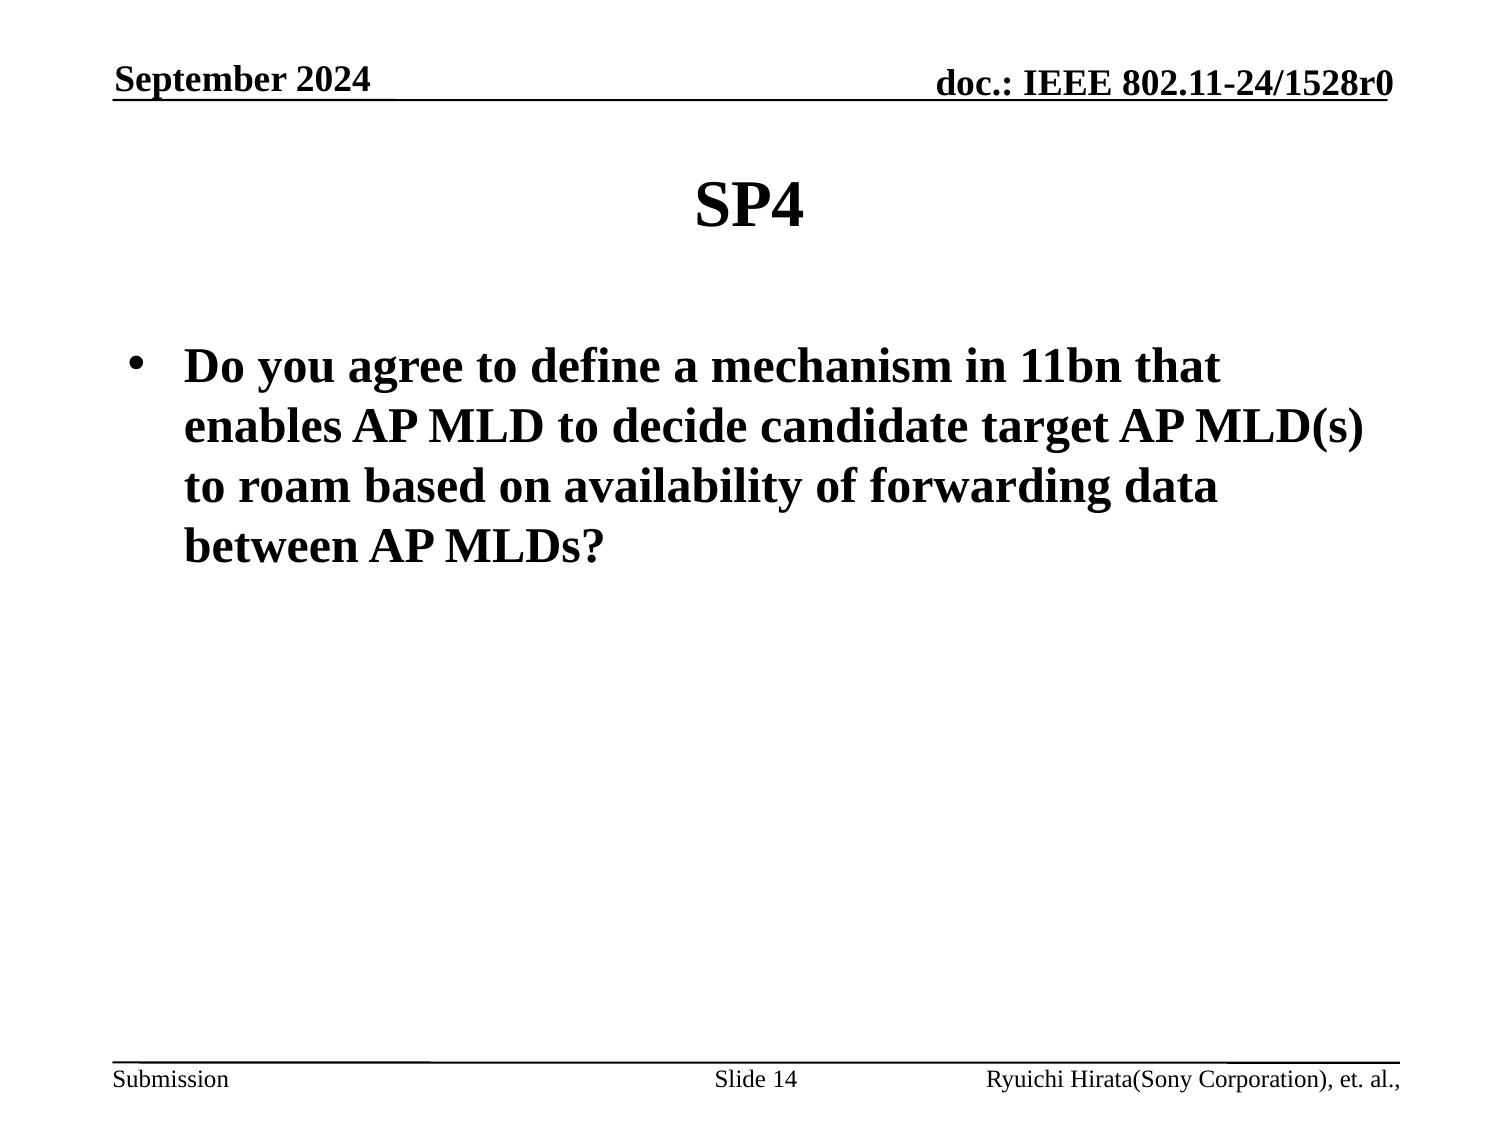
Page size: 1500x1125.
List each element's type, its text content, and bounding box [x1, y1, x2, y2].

list Do you agree to define a mechanism in 11bn that enables AP MLD to decide candidate target AP MLD(s) to roam based on availability of forwarding data between AP MLDs? [112, 324, 1388, 1000]
title SP4 [112, 112, 1388, 288]
slide_number Slide 14 [712, 1061, 800, 1123]
footer Ryuichi Hirata(Sony Corporation), et. al., [878, 1061, 1402, 1093]
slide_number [114, 54, 423, 100]
